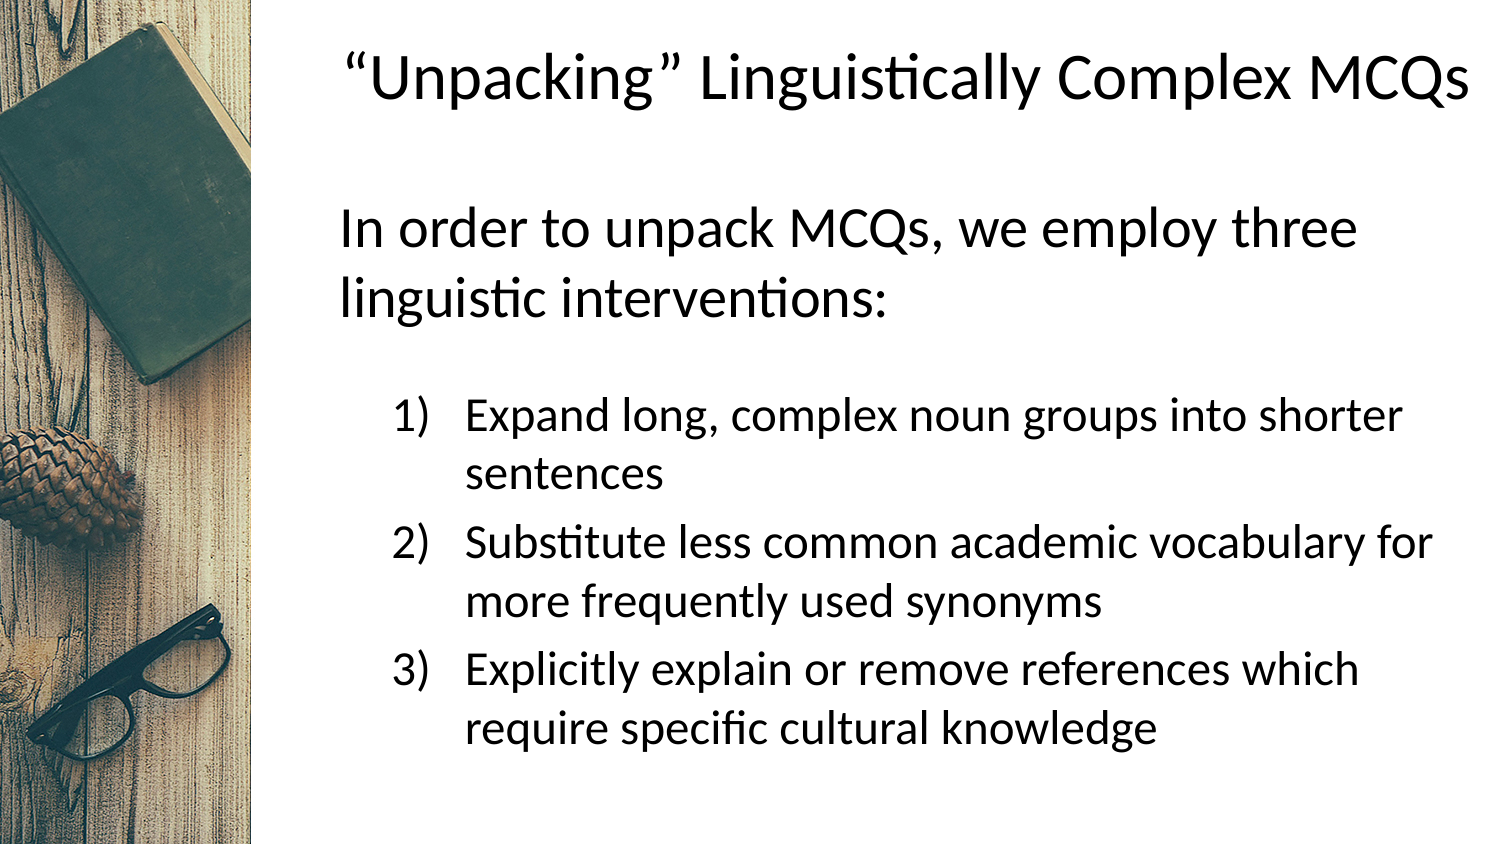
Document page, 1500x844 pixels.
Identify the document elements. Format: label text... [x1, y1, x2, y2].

picture [0, 0, 1500, 844]
list In order to unpack MCQs, we employ three linguistic interventions: [324, 221, 1459, 297]
list Expand long, complex noun groups into shorter sentences Substitute less common academic vocabulary for more frequently used synonyms Explicitly explain or remove references which require specific cultural knowledge [326, 374, 1461, 765]
title “Unpacking” Linguistically Complex MCQs [326, 0, 1500, 146]
